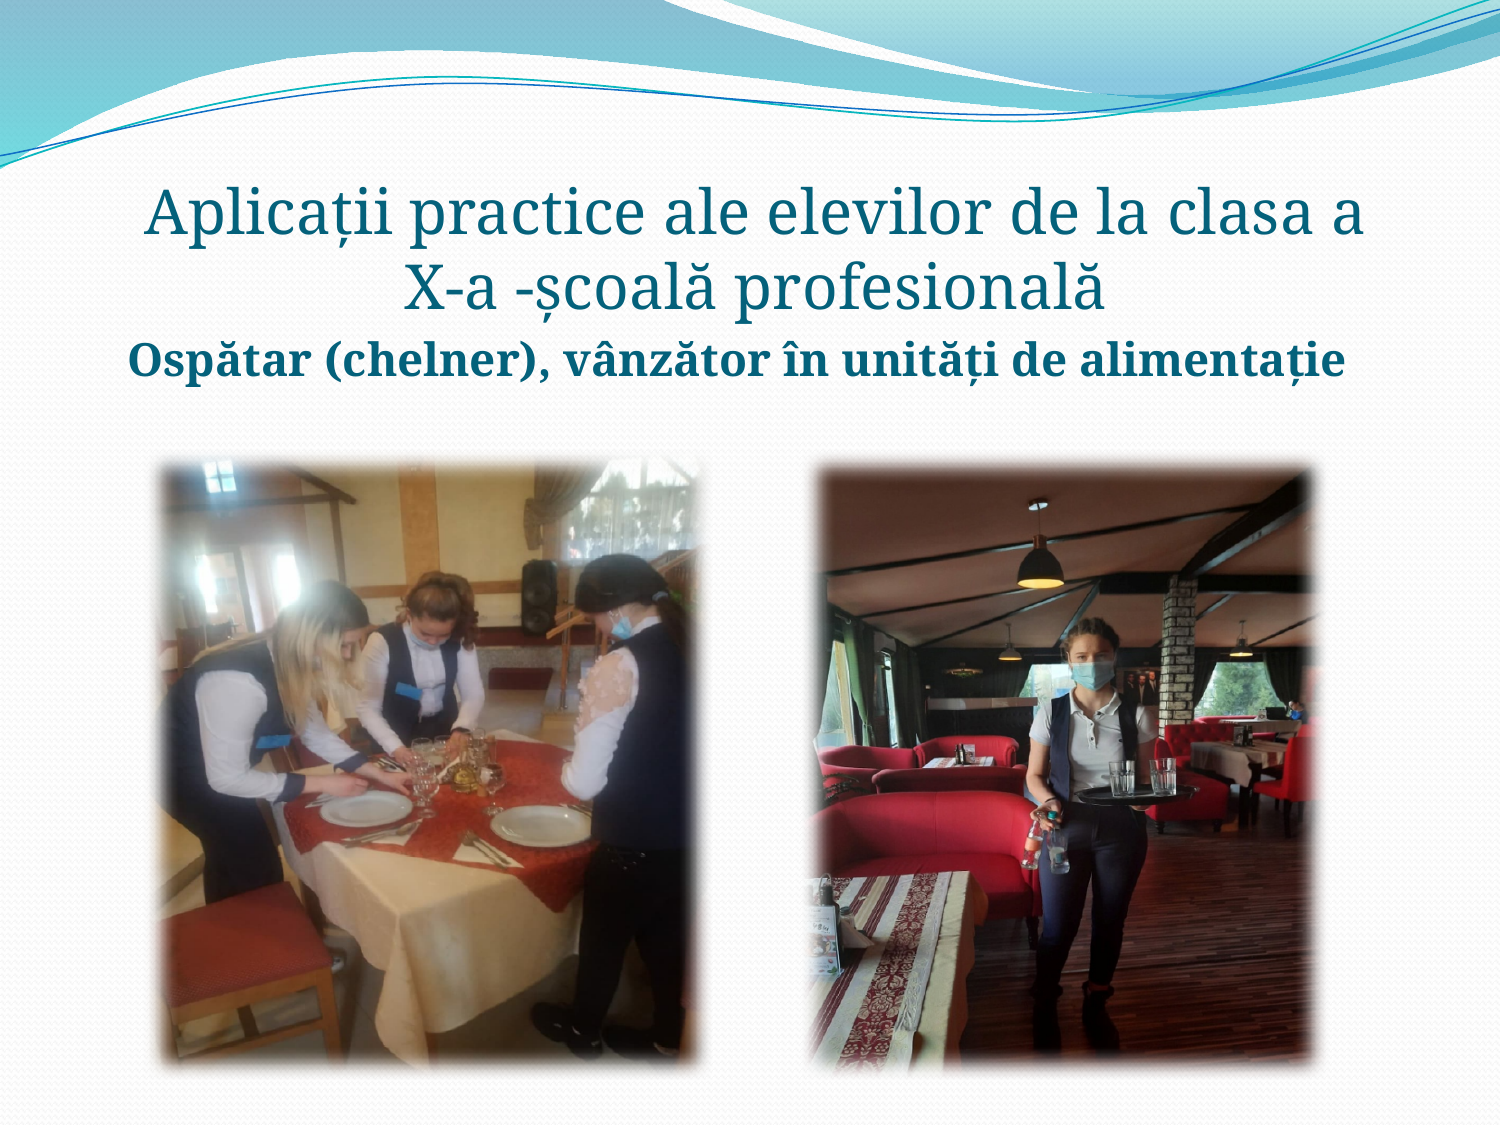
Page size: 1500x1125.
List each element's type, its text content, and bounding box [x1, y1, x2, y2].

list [799, 449, 1329, 1082]
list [144, 449, 713, 1082]
list Ospătar (chelner), vânzător în unități de alimentație [75, 304, 1400, 413]
title Aplicații practice ale elevilor de la clasa a X-a -școală profesională [112, 162, 1400, 304]
